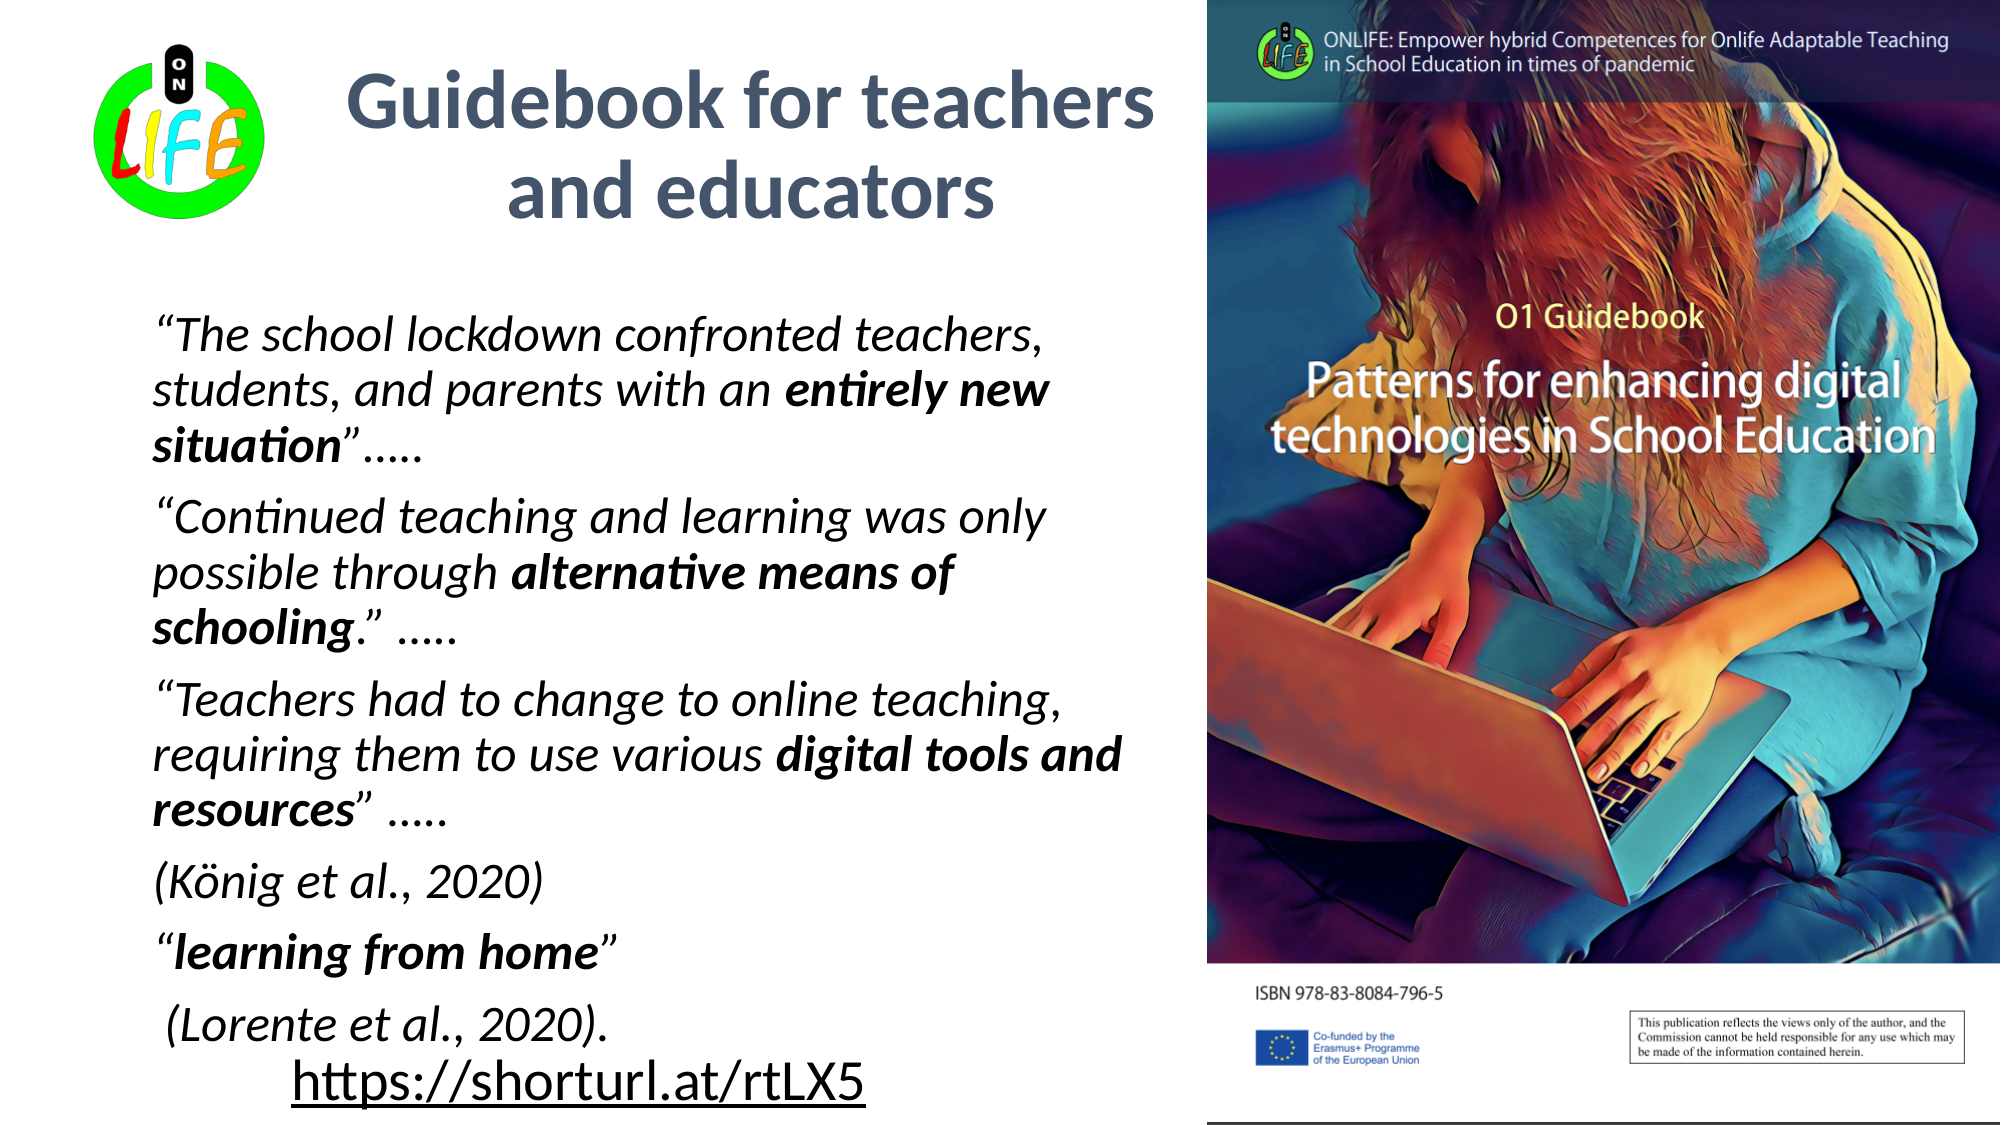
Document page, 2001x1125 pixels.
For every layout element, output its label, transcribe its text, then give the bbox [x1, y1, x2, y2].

list “The school lockdown confronted teachers, students, and parents with an entirely new situation”….. “Continued teaching and learning was only possible through alternative means of schooling.” ….. “Teachers had to change to online teaching, requiring them to use various digital tools and resources” ….. (König et al., 2020) “learning from home” (Lorente et al., 2020). [137, 299, 1181, 1063]
picture [1206, 0, 2000, 1125]
text_box https://shorturl.at/rtLX5 [276, 1034, 931, 1120]
picture [83, 39, 275, 230]
title Guidebook for teachers and educators [308, 111, 1194, 245]
